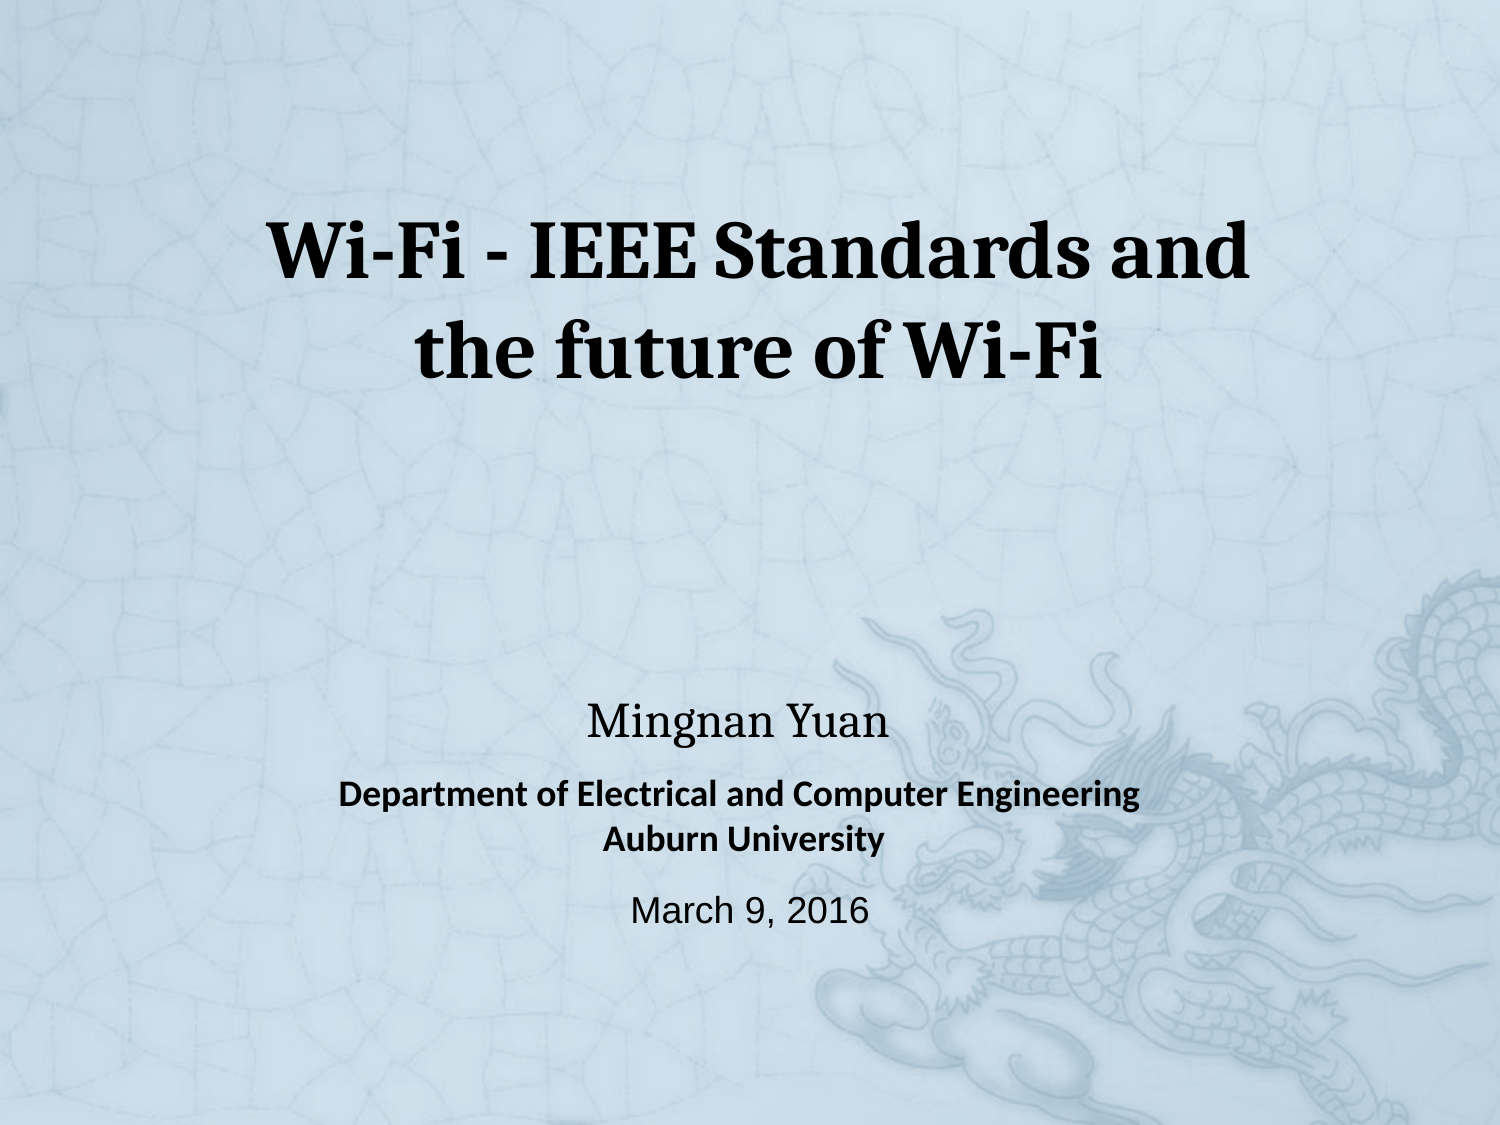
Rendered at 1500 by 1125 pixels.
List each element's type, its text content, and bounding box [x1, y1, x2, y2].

text_box March 9, 2016 [398, 878, 1102, 939]
title [112, 192, 1388, 434]
text_box Mingnan Yuan [339, 679, 1137, 755]
text_box Wi-Fi - IEEE Standards and the future of Wi-Fi [187, 187, 1332, 403]
text_box Department of Electrical and Computer Engineering Auburn University [199, 761, 1289, 867]
